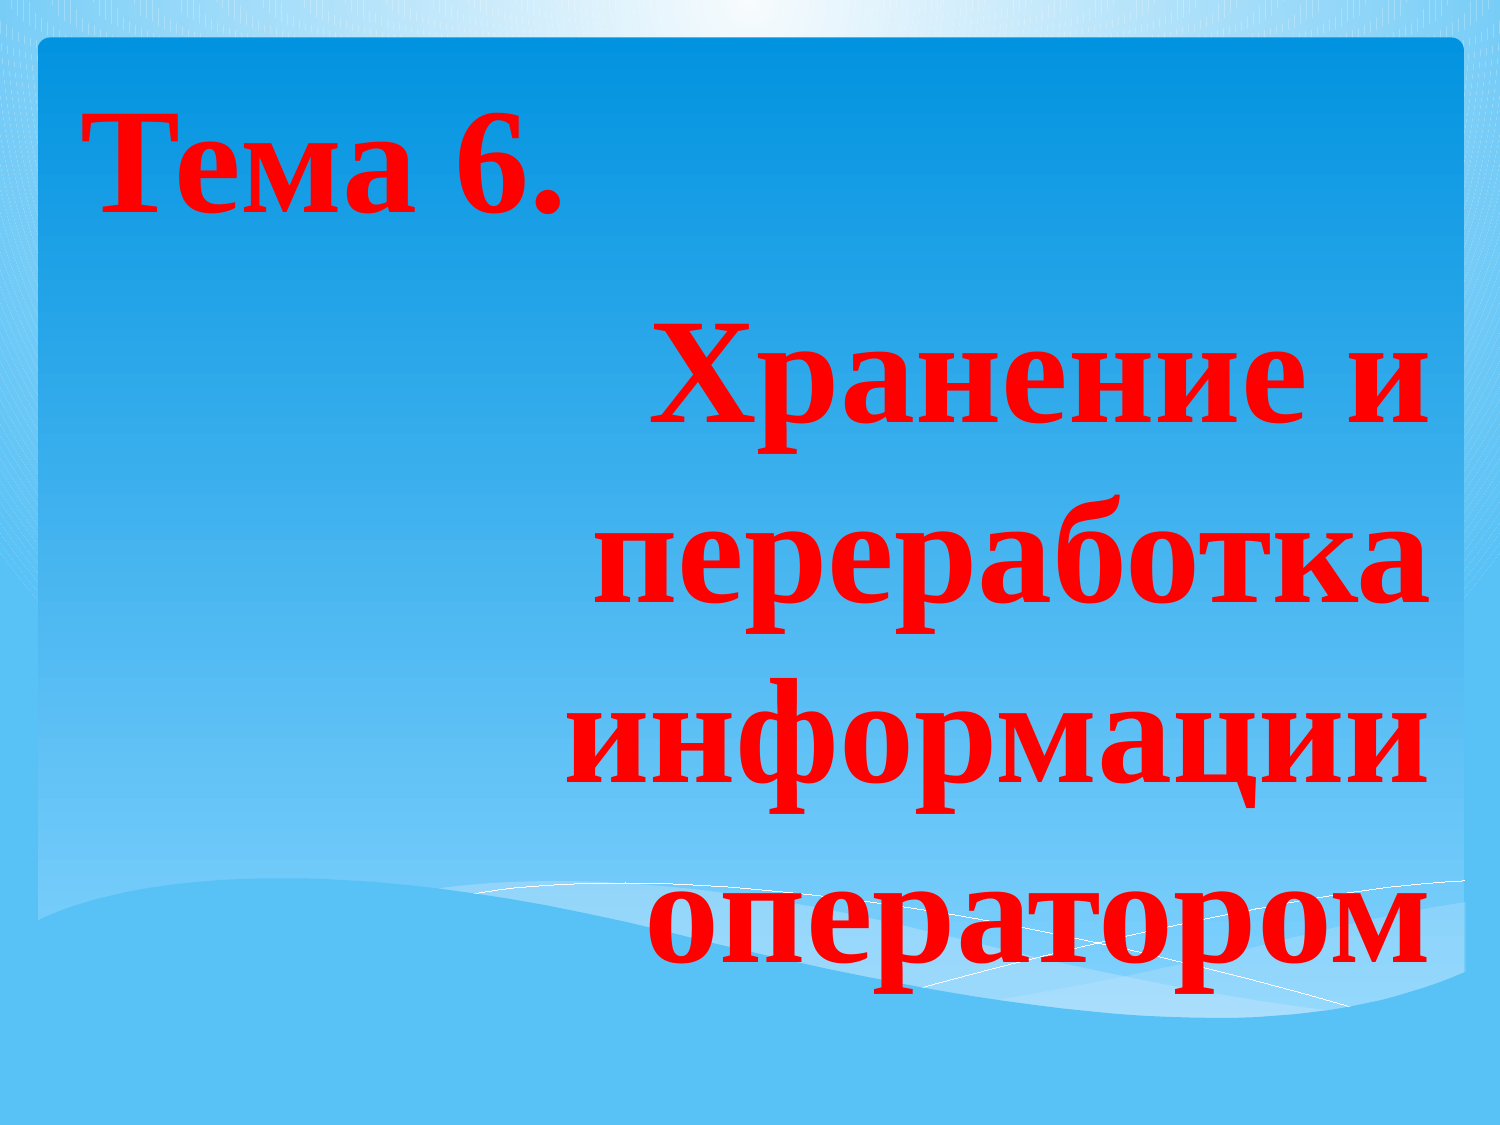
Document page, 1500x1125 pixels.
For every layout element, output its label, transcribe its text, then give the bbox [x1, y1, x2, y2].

subtitle Тема 6. Хранение и переработка информации оператором [64, 54, 1447, 1106]
